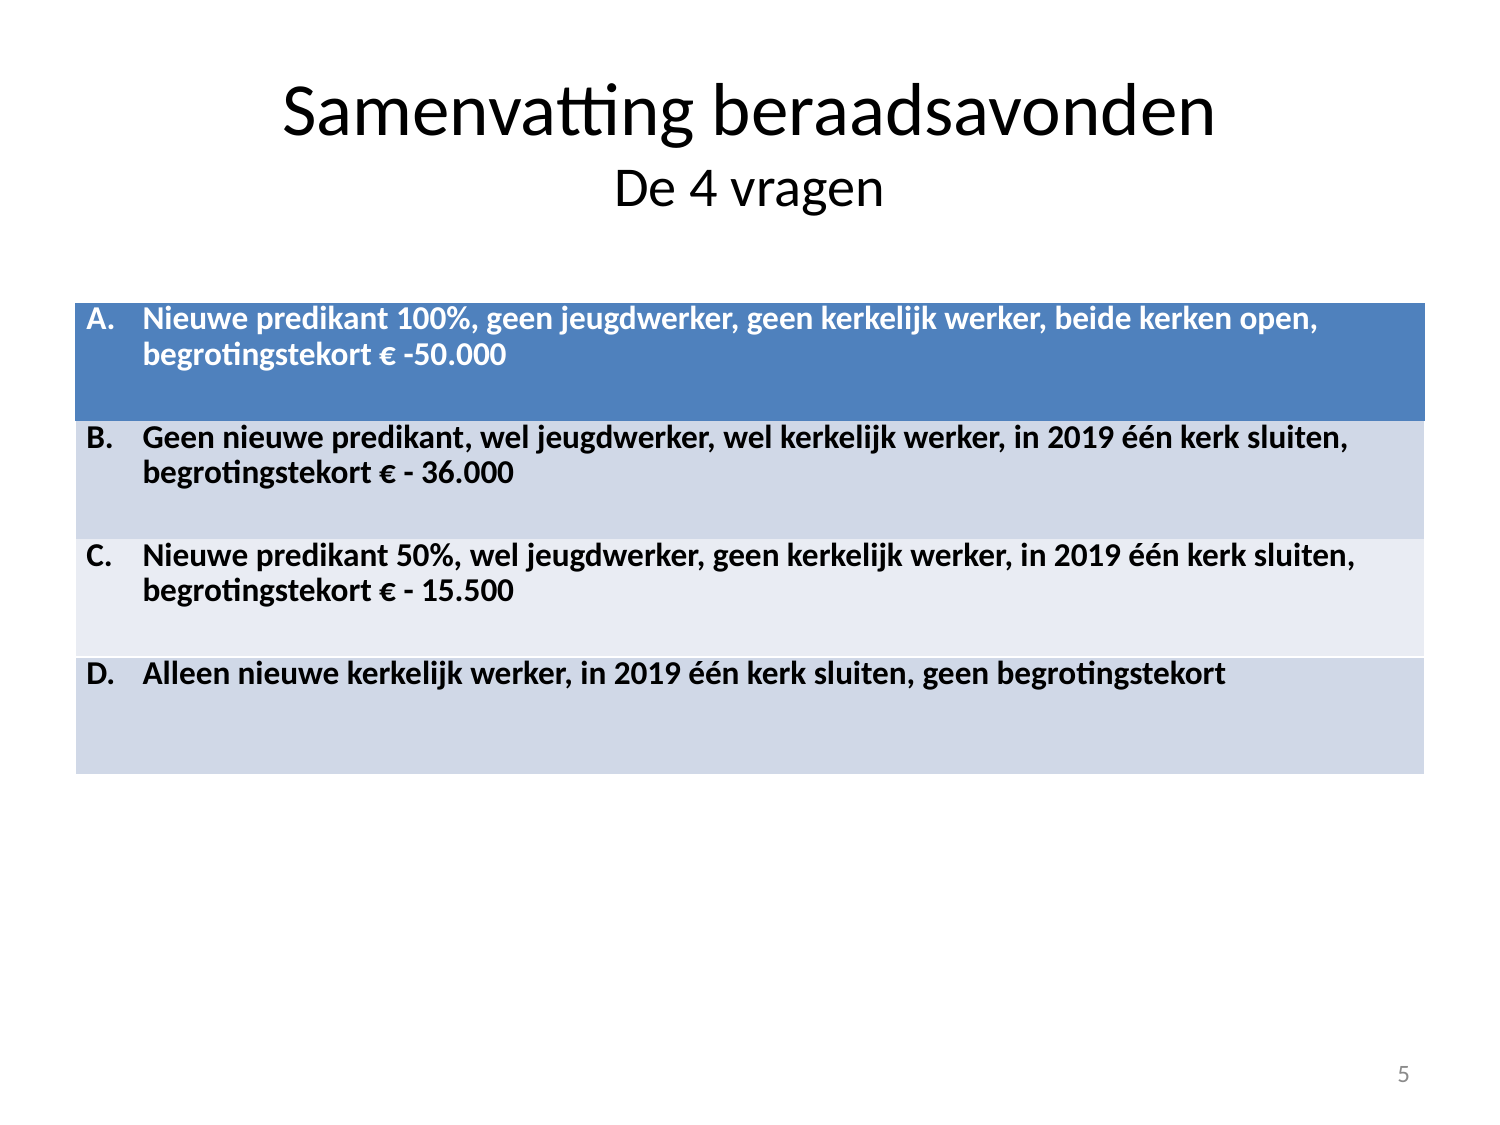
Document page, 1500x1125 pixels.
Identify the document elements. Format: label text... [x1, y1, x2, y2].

table_cell Nieuwe predikant 50%, wel jeugdwerker, geen kerkelijk werker, in 2019 één kerk sluiten, begrotingstekort € - 15.500 [76, 539, 1424, 656]
table_cell Alleen nieuwe kerkelijk werker, in 2019 één kerk sluiten, geen begrotingstekort [76, 658, 1424, 774]
table_header Nieuwe predikant 100%, geen jeugdwerker, geen kerkelijk werker, beide kerken open, begrotingstekort € -50.000 [75, 303, 1425, 421]
slide_number 5 [1074, 1042, 1425, 1103]
title Samenvatting beraadsavonden De 4 vragen [75, 45, 1425, 233]
table_cell Geen nieuwe predikant, wel jeugdwerker, wel kerkelijk werker, in 2019 één kerk sluiten, begrotingstekort € - 36.000 [76, 421, 1424, 539]
